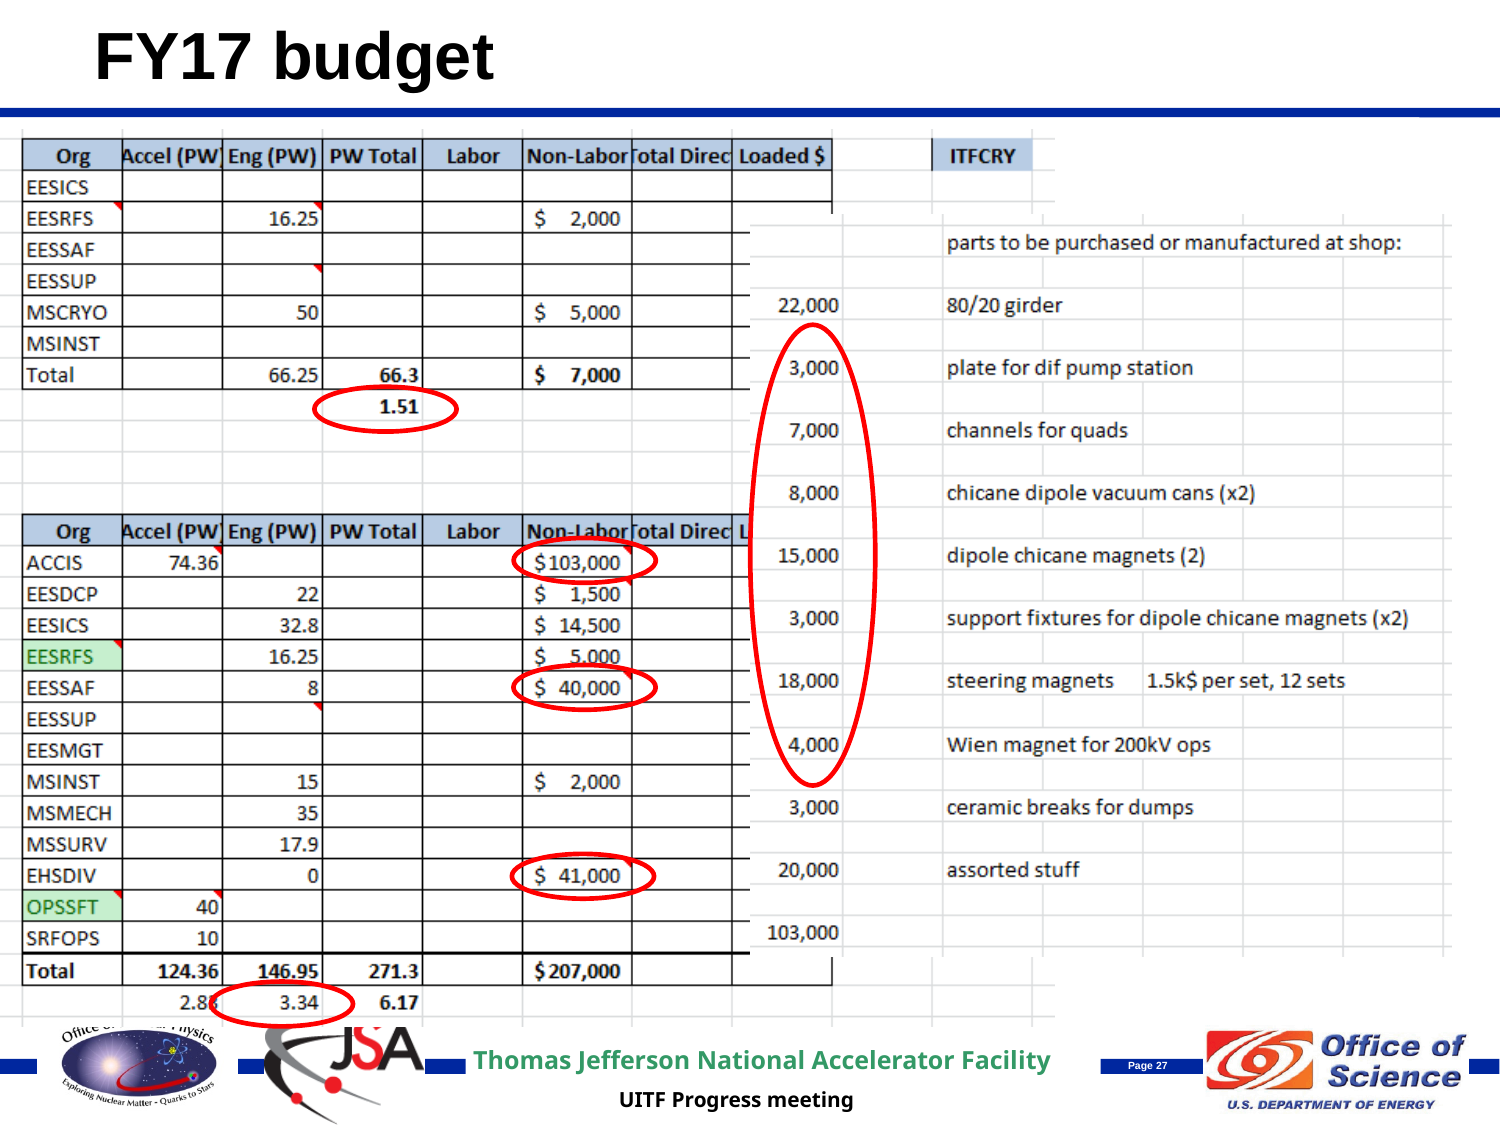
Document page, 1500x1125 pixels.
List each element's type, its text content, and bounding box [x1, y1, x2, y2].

text_box FY17 budget [0, 0, 590, 105]
picture [1203, 1025, 1469, 1114]
picture [0, 129, 1452, 1125]
